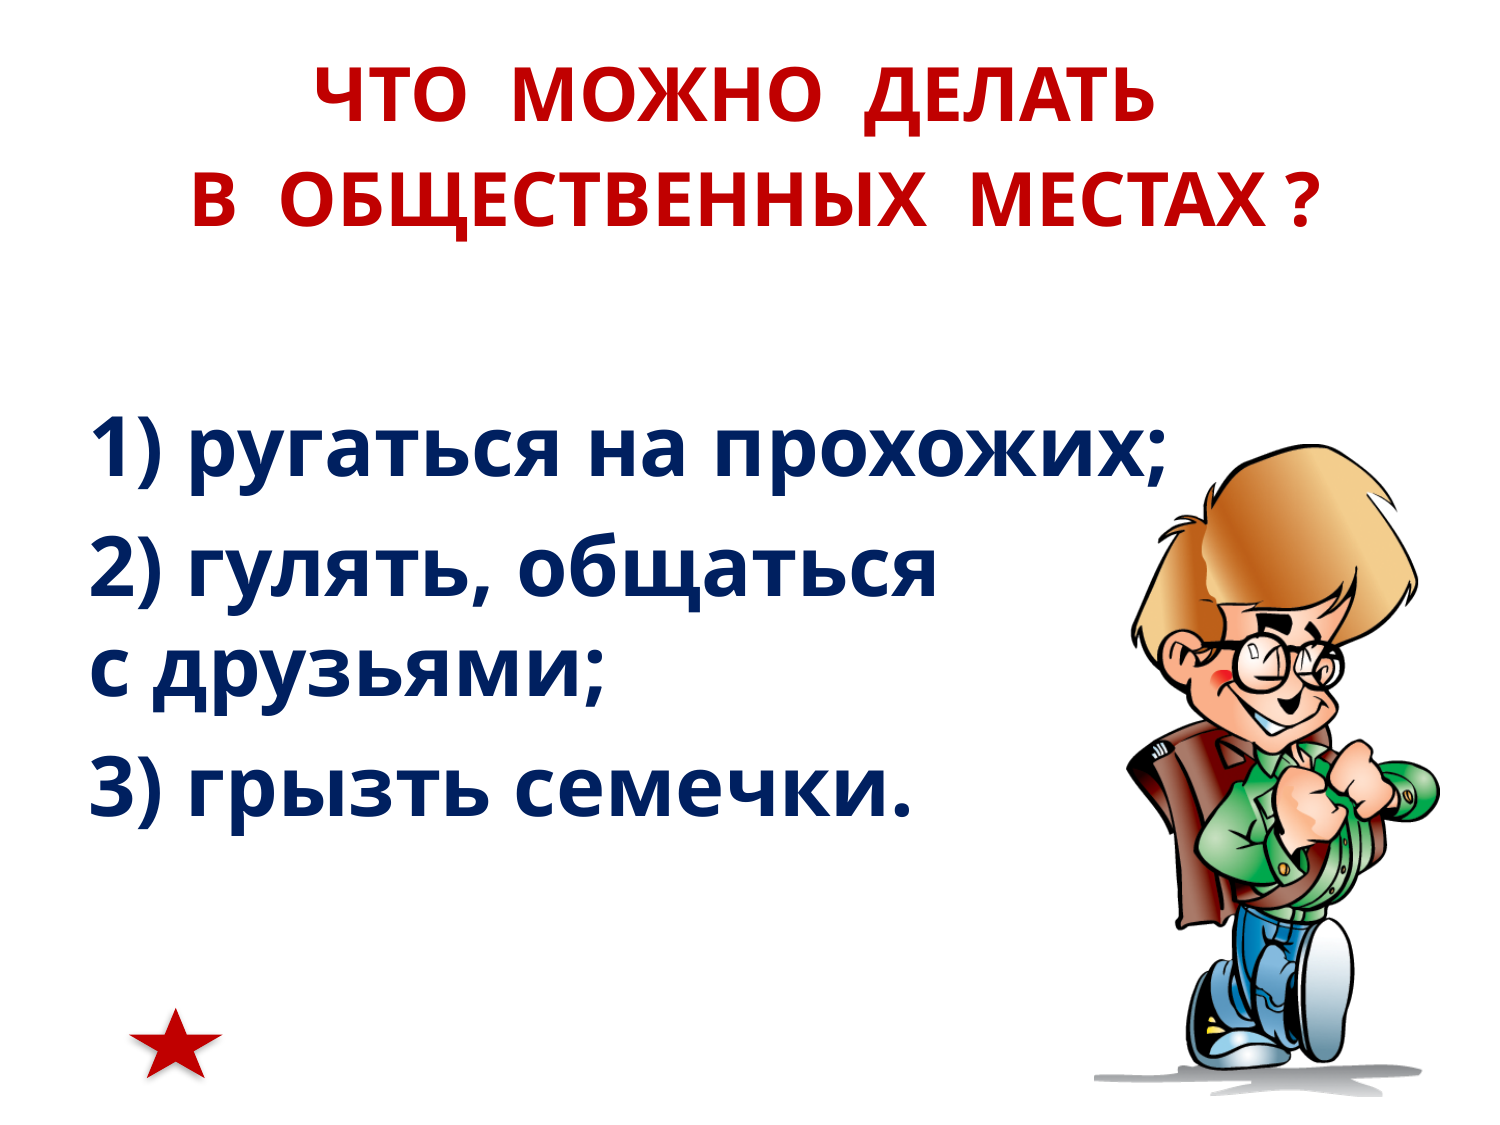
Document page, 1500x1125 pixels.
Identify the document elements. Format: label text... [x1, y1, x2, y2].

text_box [128, 1007, 223, 1079]
picture [1093, 444, 1441, 1098]
list ЧТО МОЖНО ДЕЛАТЬ В ОБЩЕСТВЕННЫХ МЕСТАХ ? 1) ругаться на прохожих; 2) гулять, общаться с друзьями; 3) грызть семечки. [70, 46, 1438, 1079]
